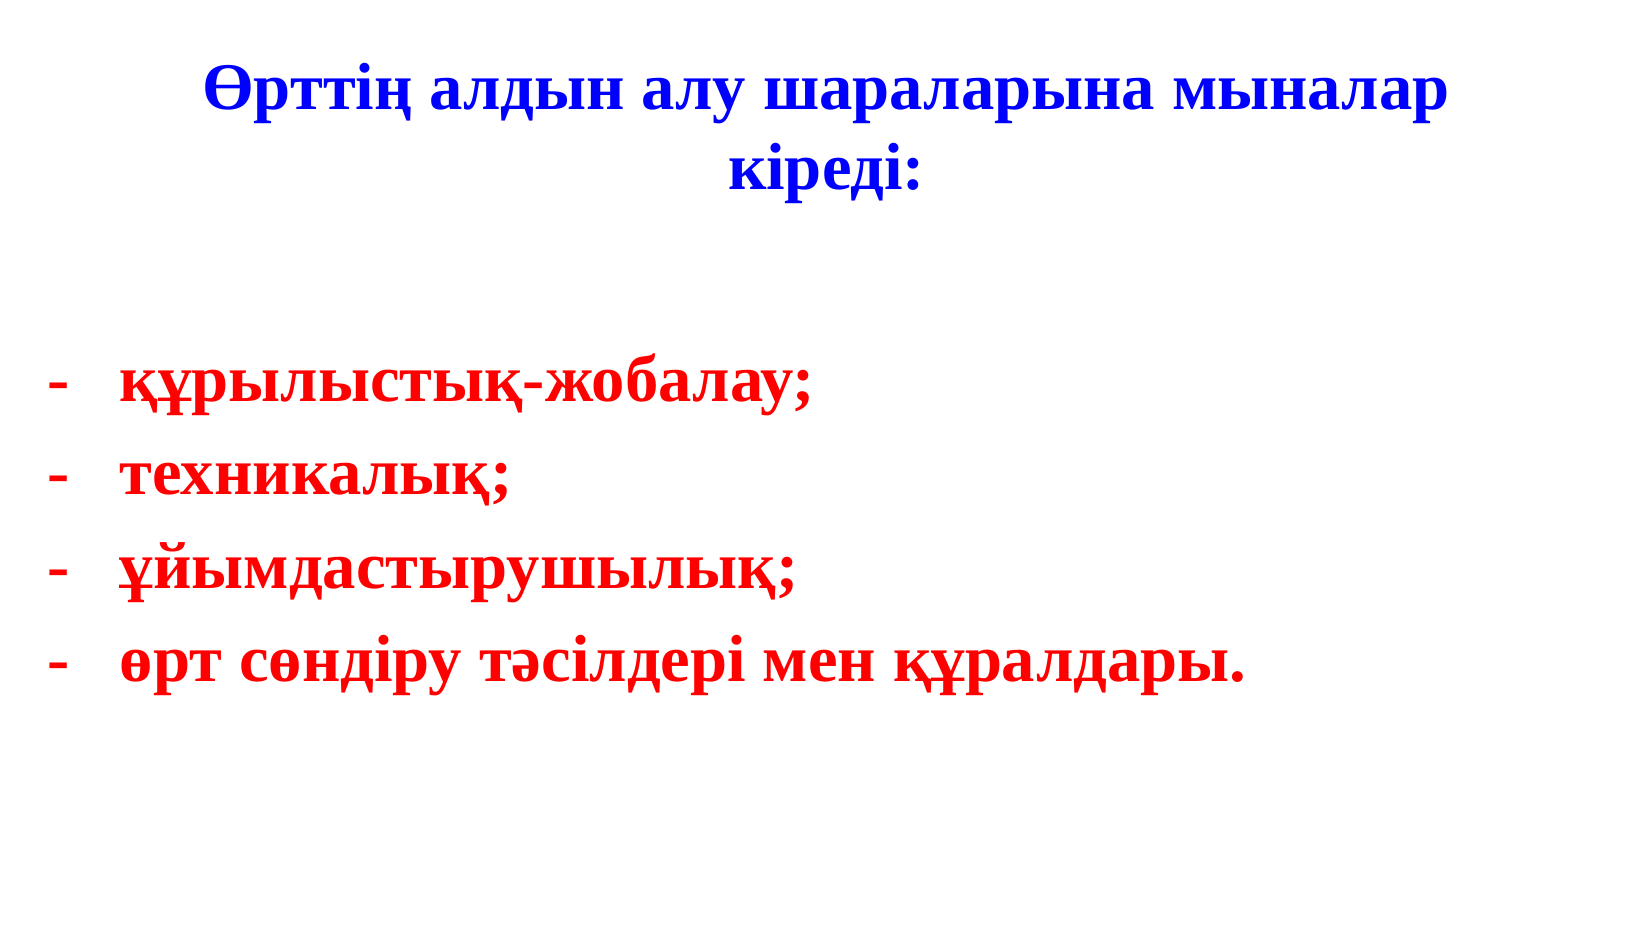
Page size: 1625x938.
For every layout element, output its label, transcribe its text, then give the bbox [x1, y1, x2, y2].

title Өрттің алдын алу шараларына мыналар кіреді: [95, 35, 1558, 192]
list - құрылыстық-жобалау; - техникалық; - ұйымдастырушылық; - өрт сөндіру тәсілдері мен құралдары. [32, 326, 1352, 705]
